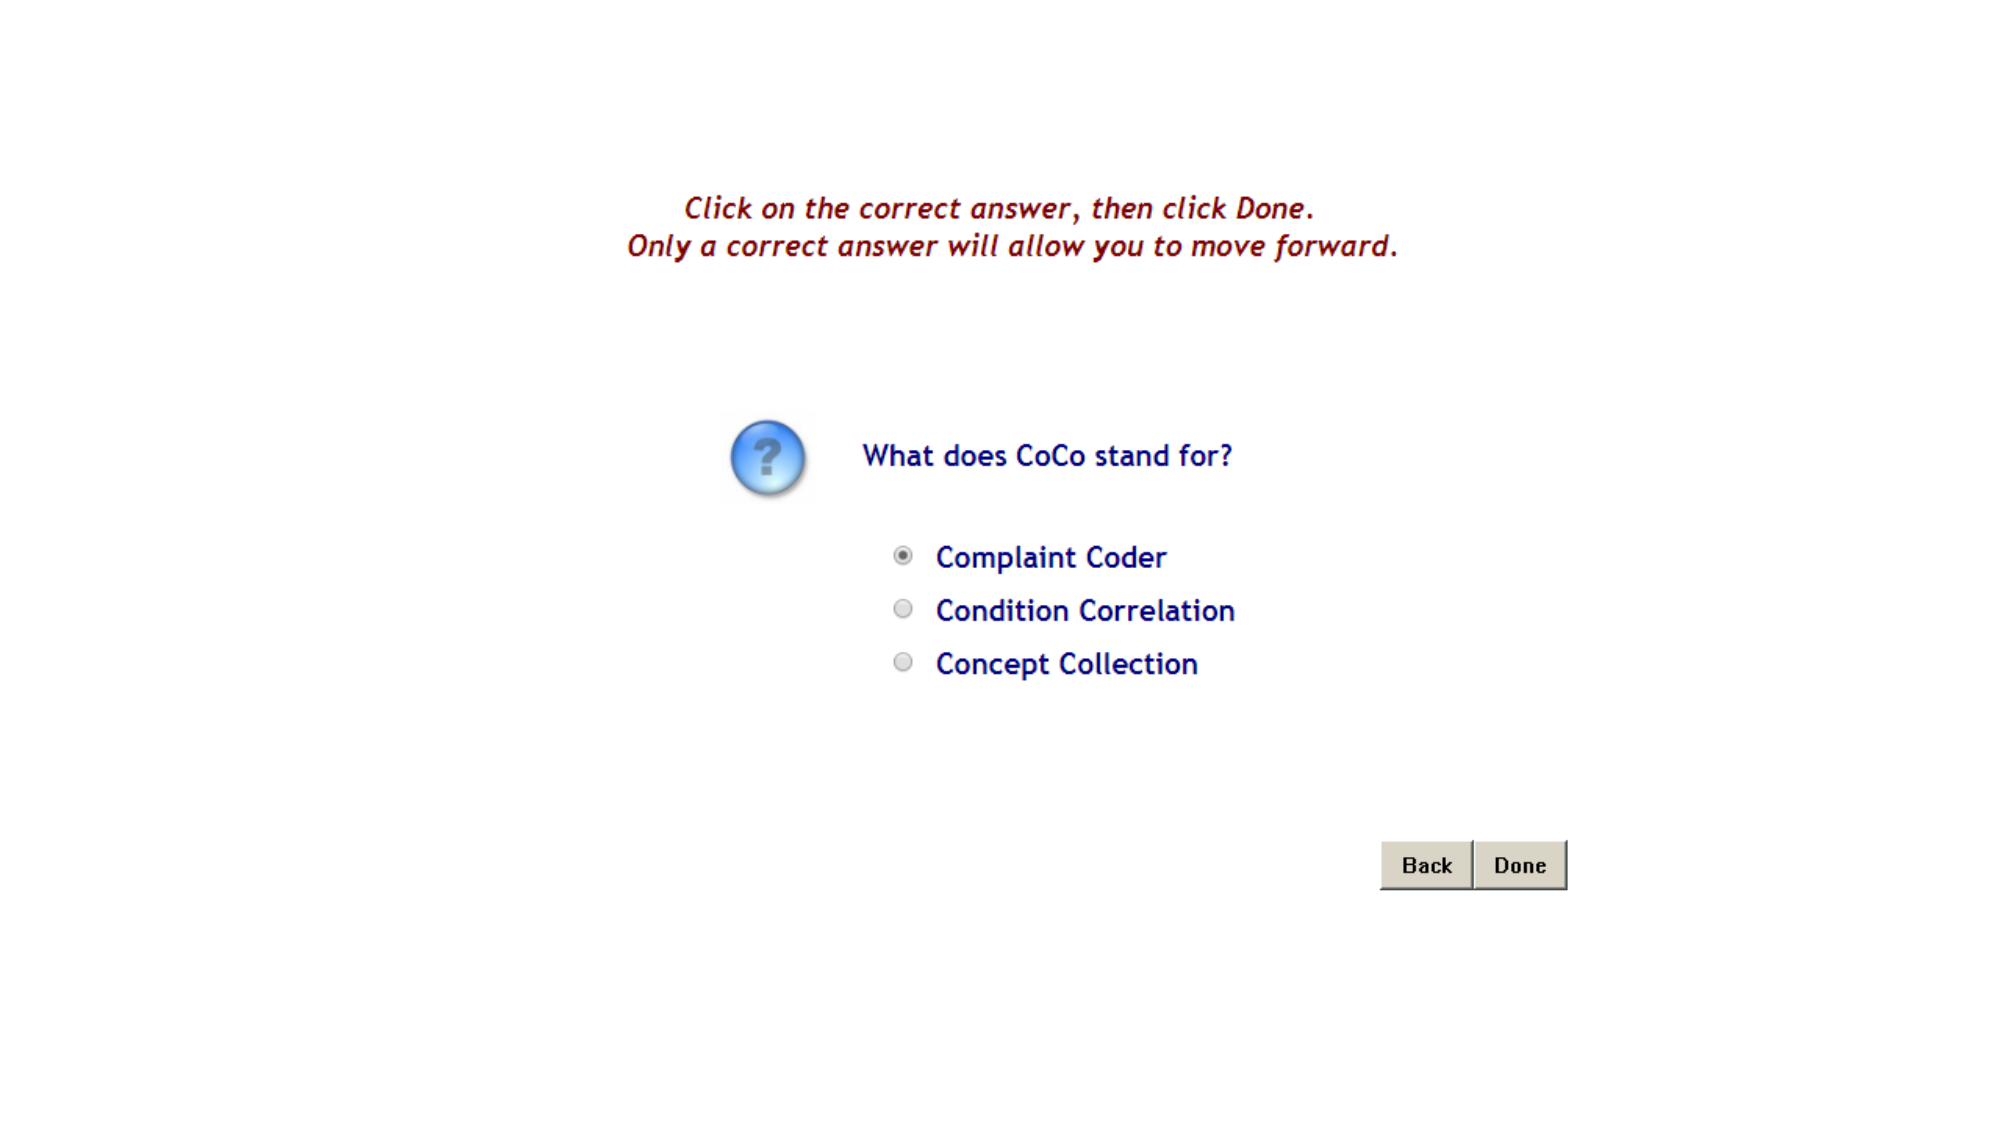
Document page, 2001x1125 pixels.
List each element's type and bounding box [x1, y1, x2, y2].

picture [392, 139, 1607, 986]
